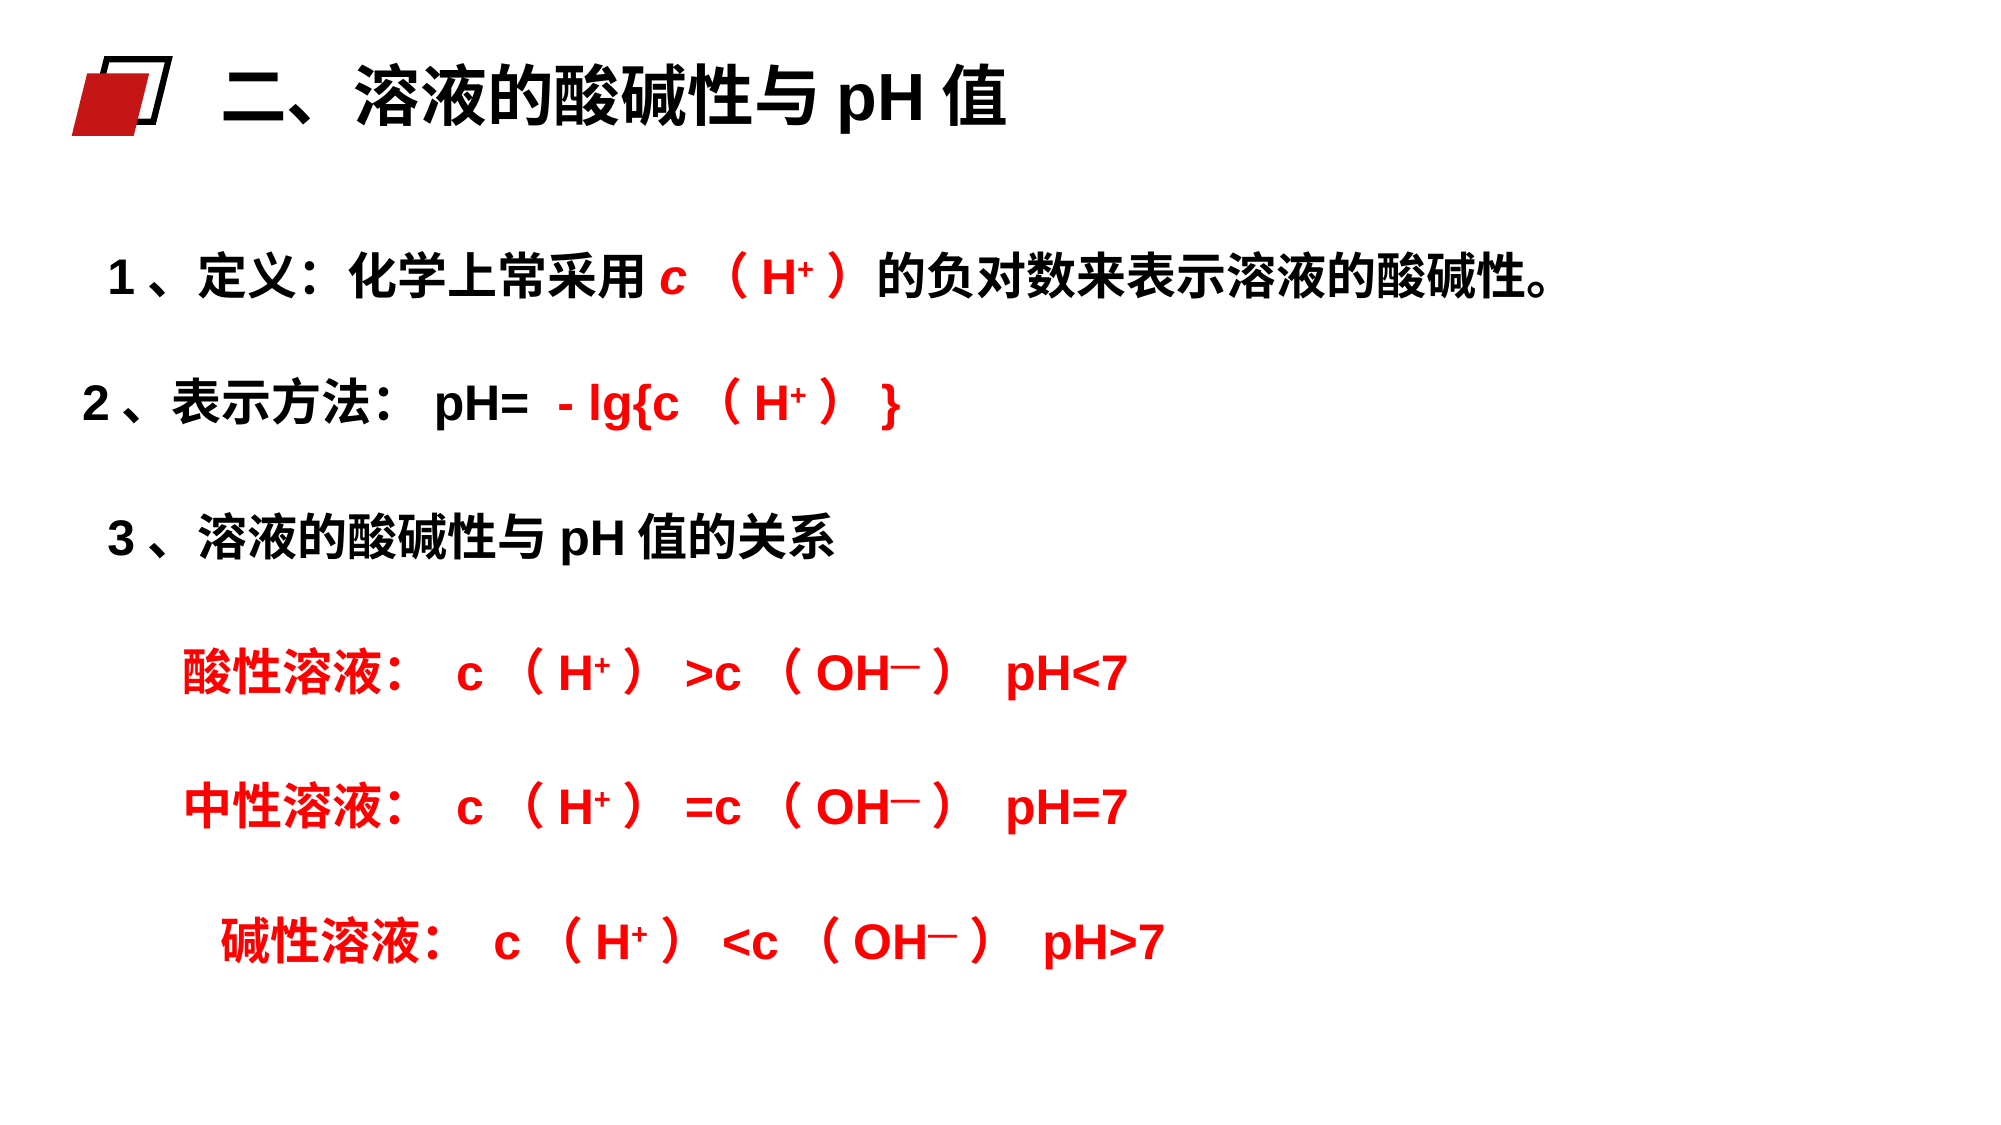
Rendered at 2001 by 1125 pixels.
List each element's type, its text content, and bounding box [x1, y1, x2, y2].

text_box 2、表示方法：pH= - lg{c（H+）} [67, 362, 916, 438]
text_box 碱性溶液： c（H+）<c（OH—） pH>7 [205, 902, 1531, 977]
text_box 3、溶液的酸碱性与pH值的关系 [92, 497, 1481, 573]
text_box 酸性溶液： c（H+）>c（OH—） pH<7 [168, 632, 1144, 708]
text_box 1、定义：化学上常采用c（H+）的负对数来表示溶液的酸碱性。 [92, 207, 1969, 313]
text_box 中性溶液： c（H+）=c（OH—） pH=7 [168, 767, 1144, 843]
text_box 二、溶液的酸碱性与pH值 [205, 46, 1175, 141]
